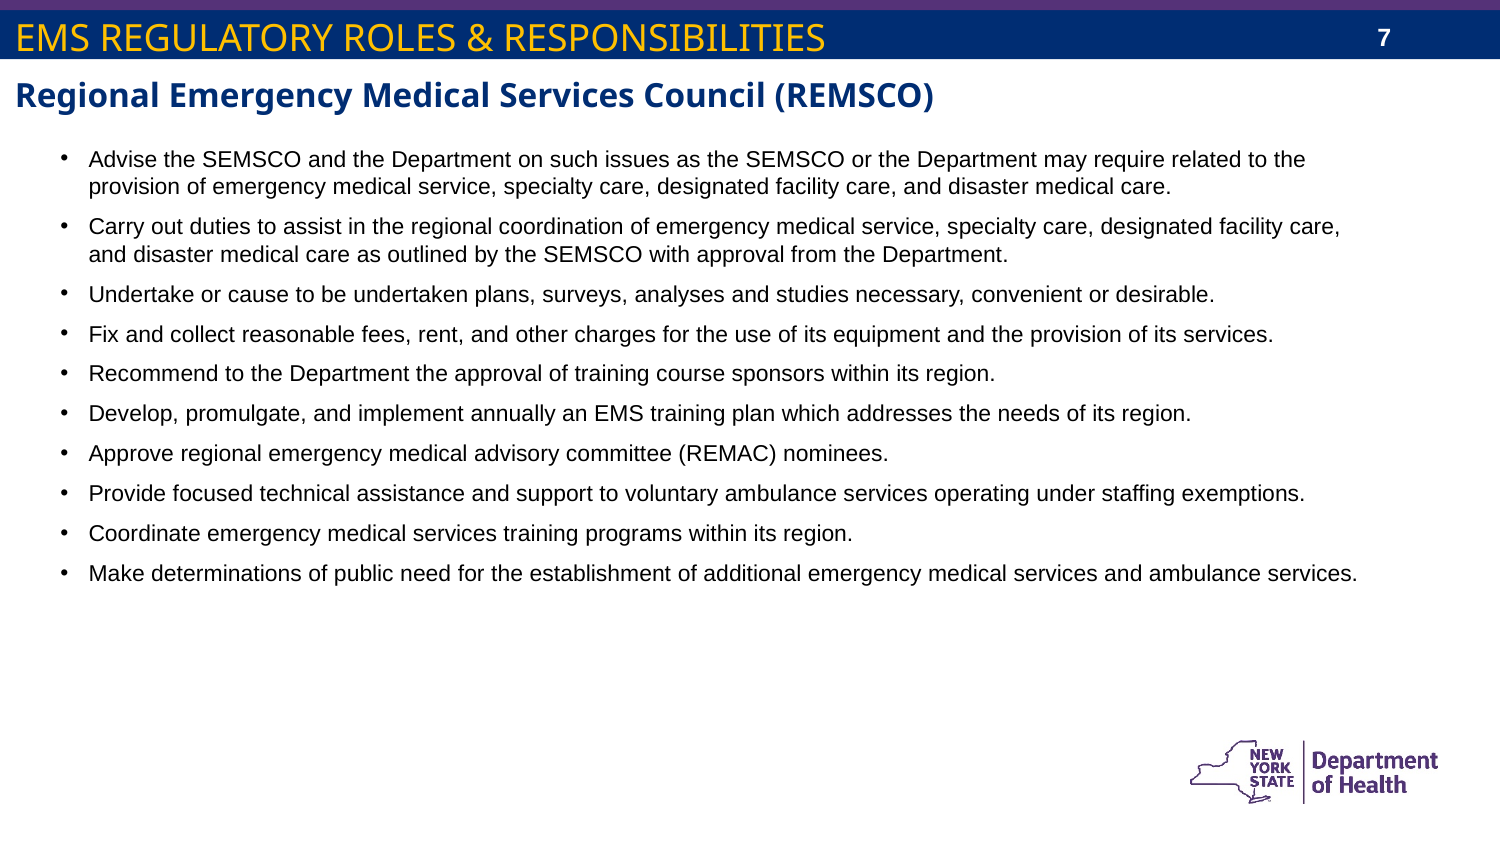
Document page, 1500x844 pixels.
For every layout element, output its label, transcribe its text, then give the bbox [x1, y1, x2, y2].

text_box EMS REGULATORY ROLES & RESPONSIBILITIES [0, 14, 1500, 59]
text_box Advise the SEMSCO and the Department on such issues as the SEMSCO or the Department may require related to the provision of emergency medical service, specialty care, designated facility care, and disaster medical care. Carry out duties to assist in the regional coordination of emergency medical service, specialty care, designated facility care, and disaster medical care as outlined by the SEMSCO with approval from the Department. Undertake or cause to be undertaken plans, surveys, analyses and studies necessary, convenient or desirable. Fix and collect reasonable fees, rent, and other charges for the use of its equipment and the provision of its services. Recommend to the Department the approval of training course sponsors within its region. Develop, promulgate, and implement annually an EMS training plan which addresses the needs of its region. Approve regional emergency medical advisory committee (REMAC) nominees. Provide focused technical assistance and support to voluntary ambulance services operating under staffing exemptions. Coordinate emergency medical services training programs within its region. Make determinations of public need for the establishment of additional emergency medical services and ambulance services. [45, 136, 1384, 594]
picture [1190, 740, 1438, 804]
text_box Regional Emergency Medical Services Council (REMSCO) [0, 59, 1500, 115]
